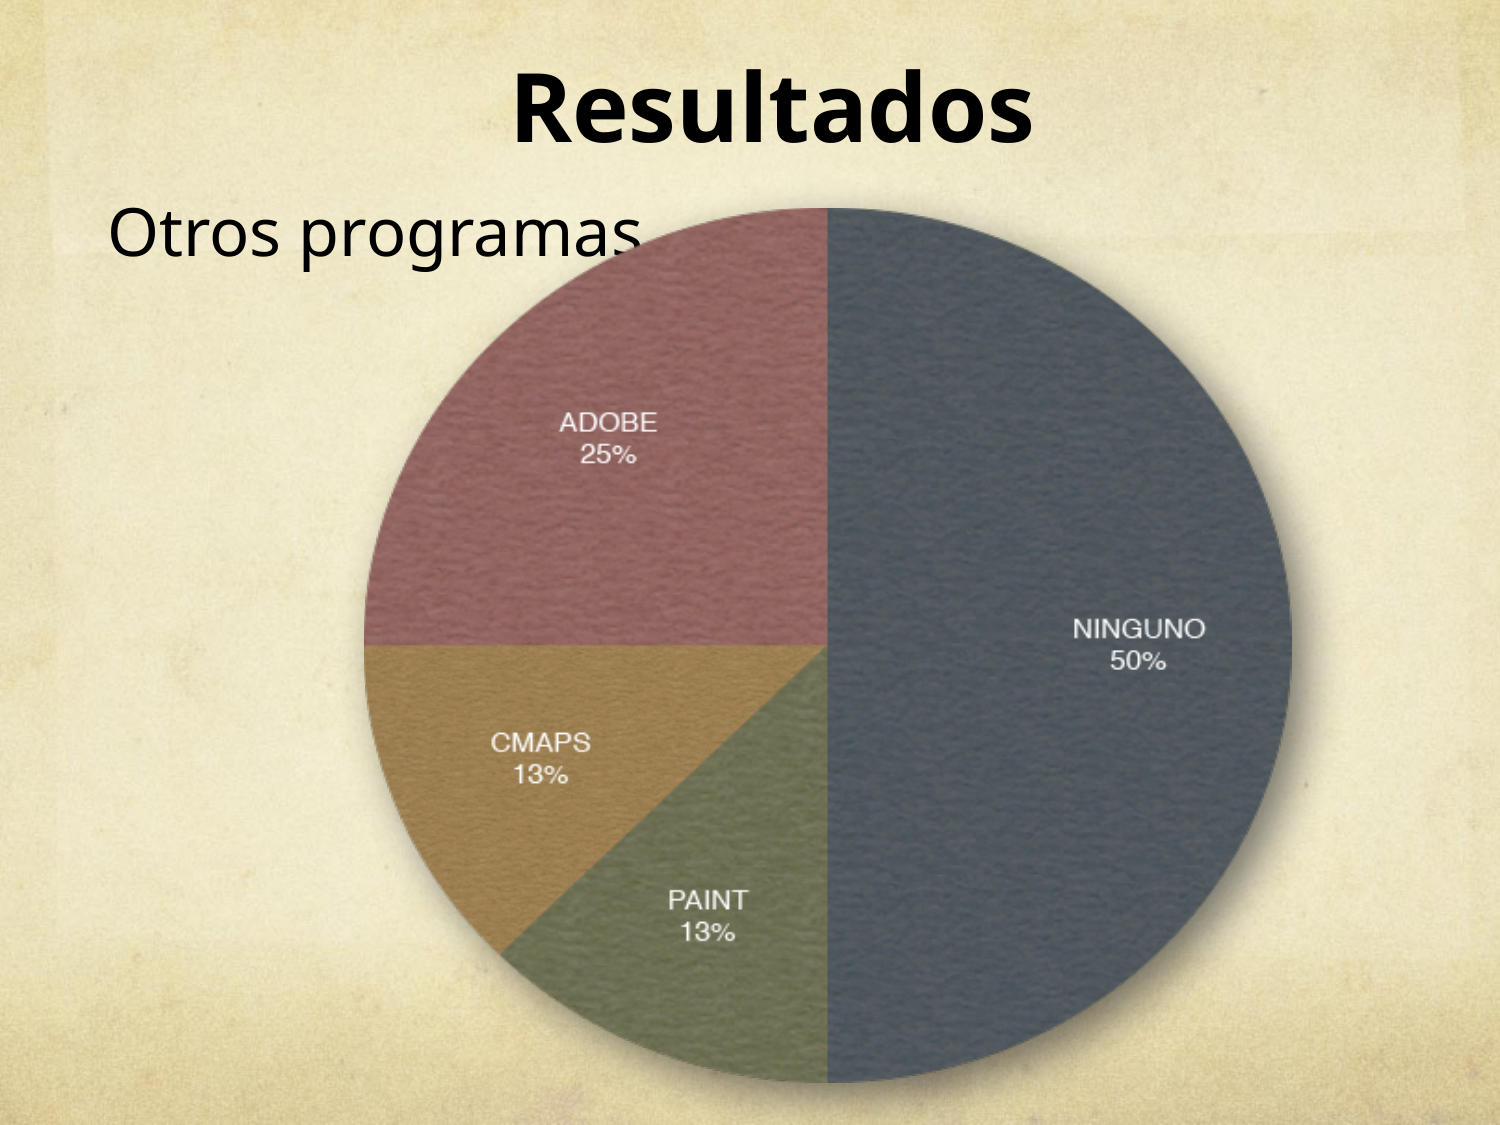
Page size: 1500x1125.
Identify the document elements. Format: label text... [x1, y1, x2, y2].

title Resultados [172, 33, 1373, 176]
picture [0, 0, 1500, 1125]
list Otros programas [92, 182, 1292, 1021]
